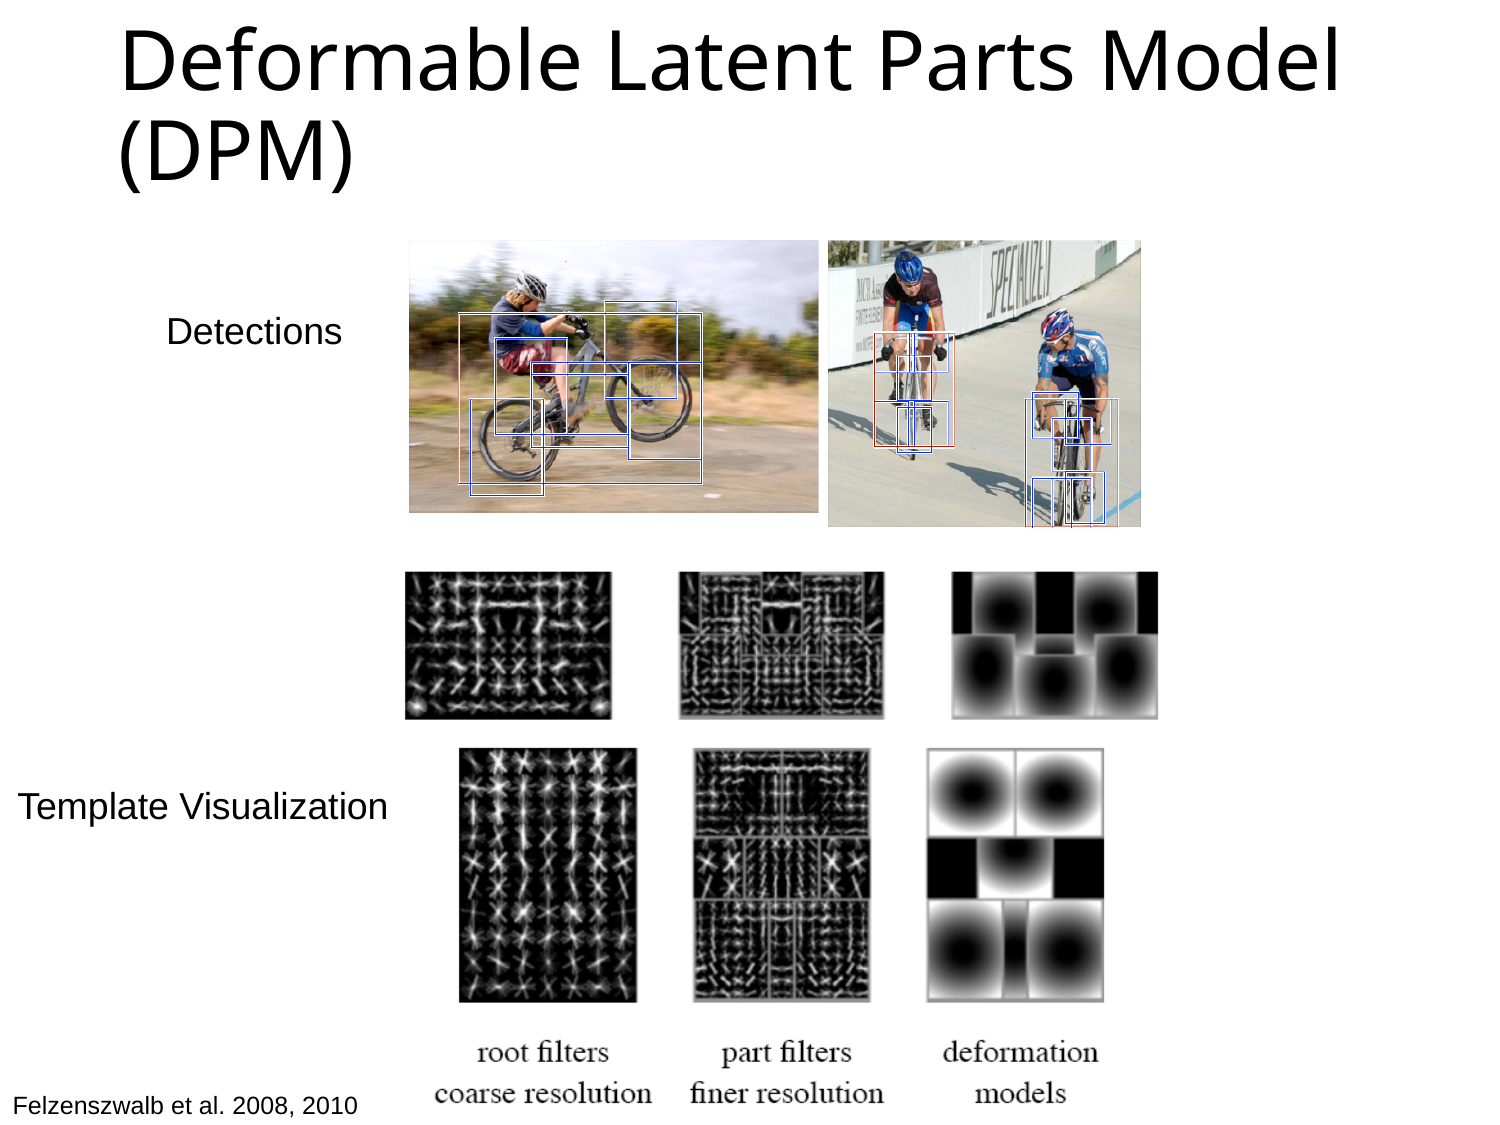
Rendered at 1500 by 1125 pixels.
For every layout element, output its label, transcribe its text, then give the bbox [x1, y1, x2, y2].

picture [349, 224, 1180, 1125]
text_box Felzenszwalb et al. 2008, 2010 [0, 1081, 349, 1125]
title Deformable Latent Parts Model (DPM) [103, 0, 1397, 218]
text_box Detections [151, 299, 358, 360]
text_box Template Visualization [2, 774, 349, 835]
